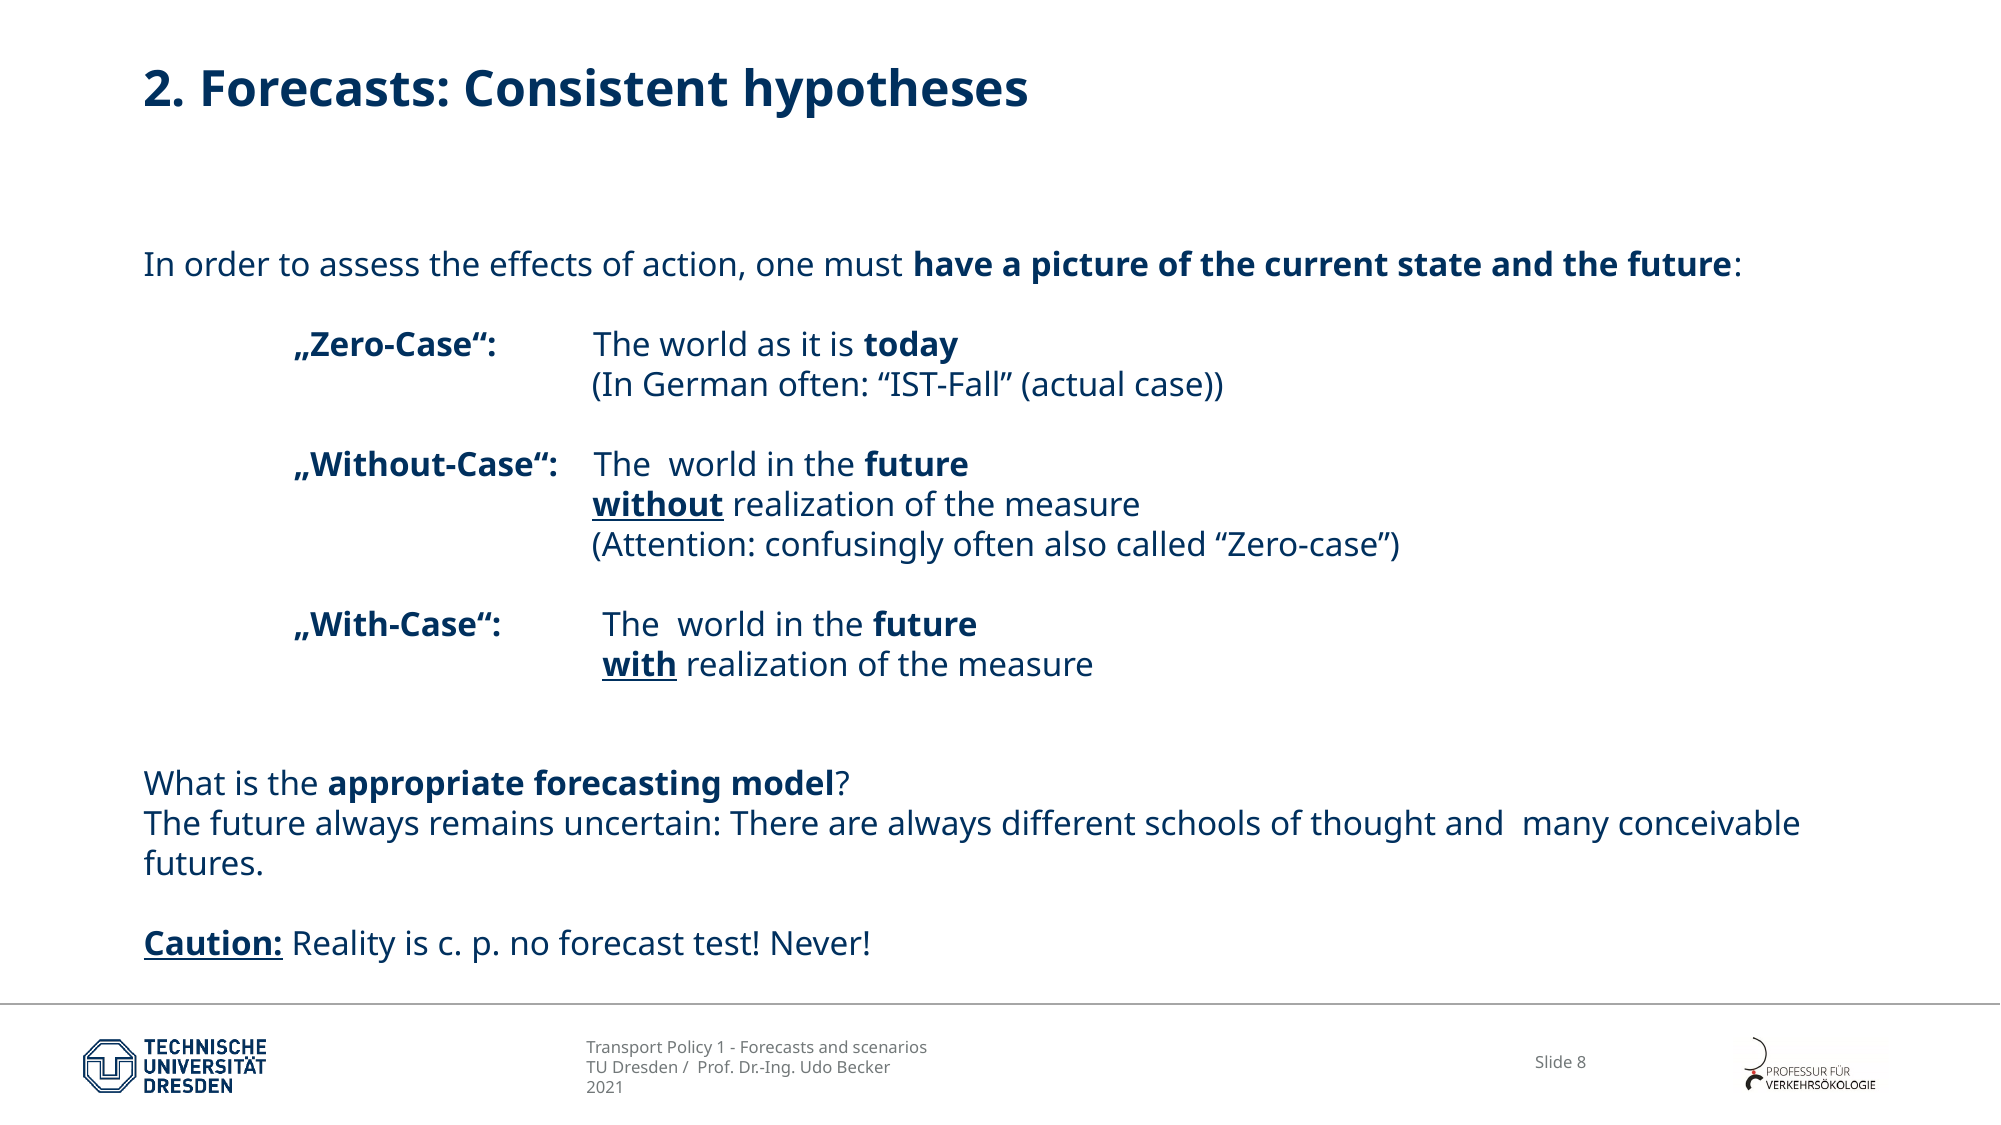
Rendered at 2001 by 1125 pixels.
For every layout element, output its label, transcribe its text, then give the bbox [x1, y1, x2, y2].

picture [83, 1039, 266, 1093]
picture [1733, 1037, 1889, 1093]
list In order to assess the effects of action, one must have a picture of the current state and the future: „Zero-Case“: The world as it is today (In German often: “IST-Fall” (actual case)) „Without-Case“: The world in the future without realization of the measure (Attention: confusingly often also called “Zero-case”) „With-Case“: The world in the future with realization of the measure What is the appropriate forecasting model? The future always remains uncertain: There are always different schools of thought and many conceivable futures. Caution: Reality is c. p. no forecast test! Never! [143, 243, 1880, 957]
title 2. Forecasts: Consistent hypotheses [143, 56, 1880, 169]
